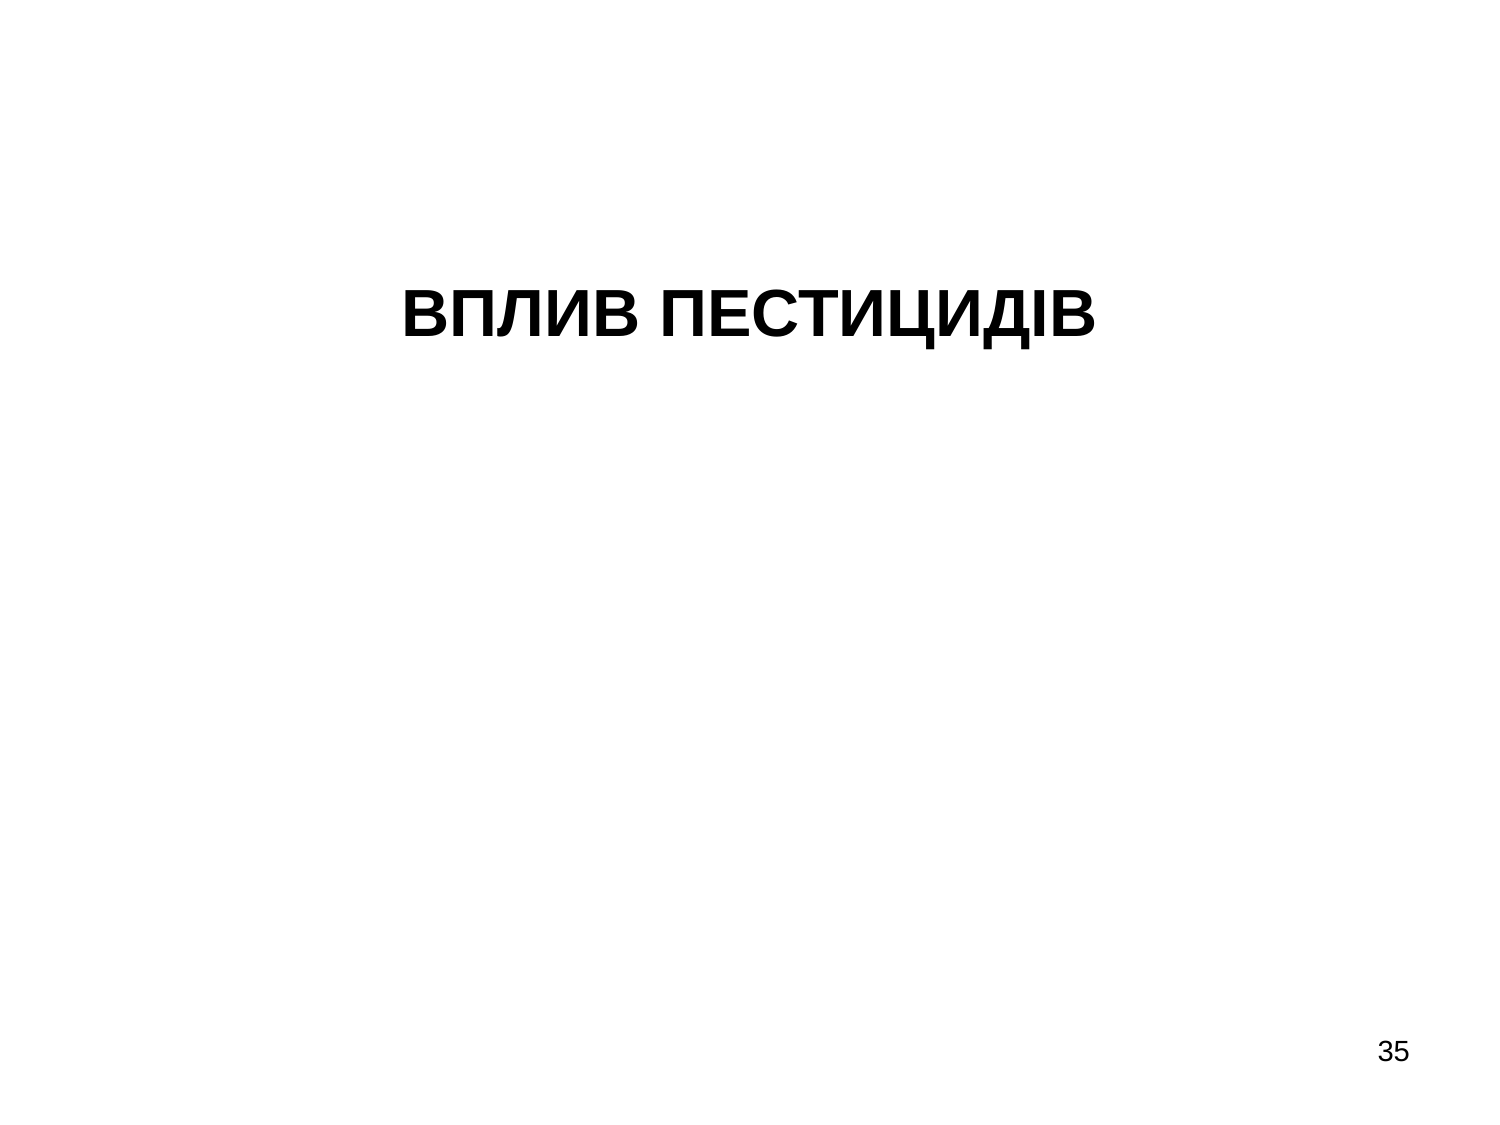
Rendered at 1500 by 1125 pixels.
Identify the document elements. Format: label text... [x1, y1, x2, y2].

list ВПЛИВ ПЕСТИЦИДІВ [74, 262, 1426, 1006]
slide_number 35 [1074, 1024, 1426, 1103]
